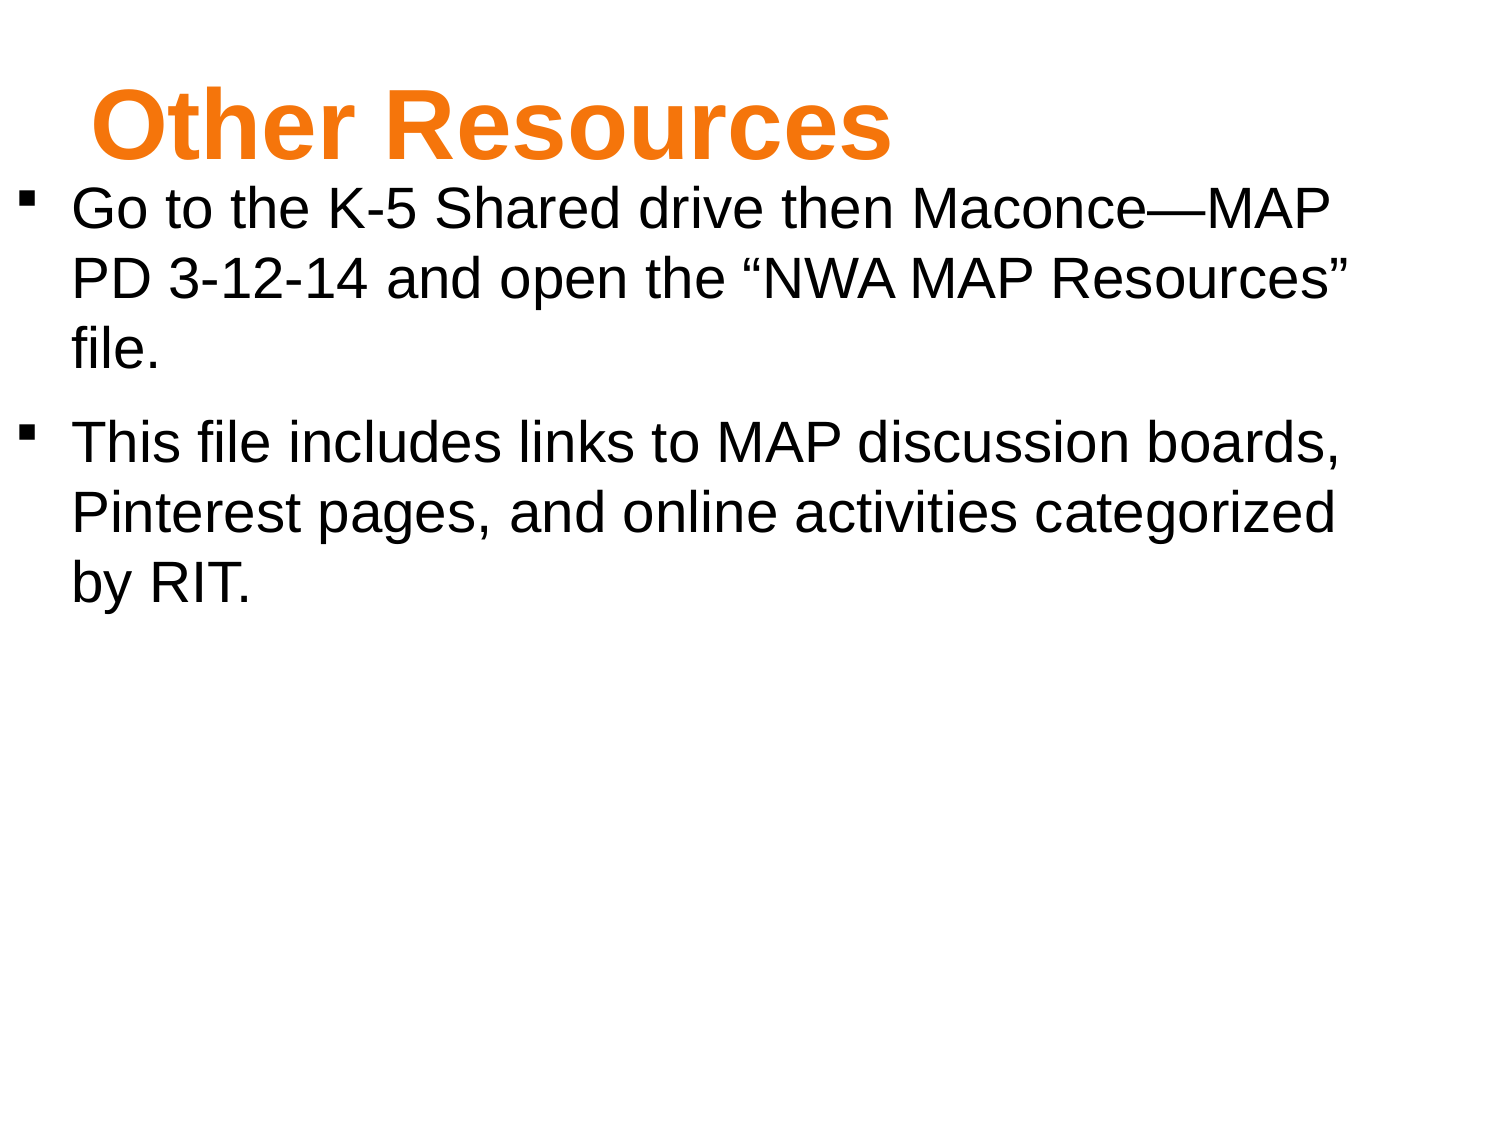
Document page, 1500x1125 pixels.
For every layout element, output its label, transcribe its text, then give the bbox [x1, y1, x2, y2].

list Go to the K-5 Shared drive then Maconce—MAP PD 3-12-14 and open the “NWA MAP Resources” file. This file includes links to MAP discussion boards, Pinterest pages, and online activities categorized by RIT. [0, 162, 1426, 906]
title Other Resources [75, 0, 1425, 162]
